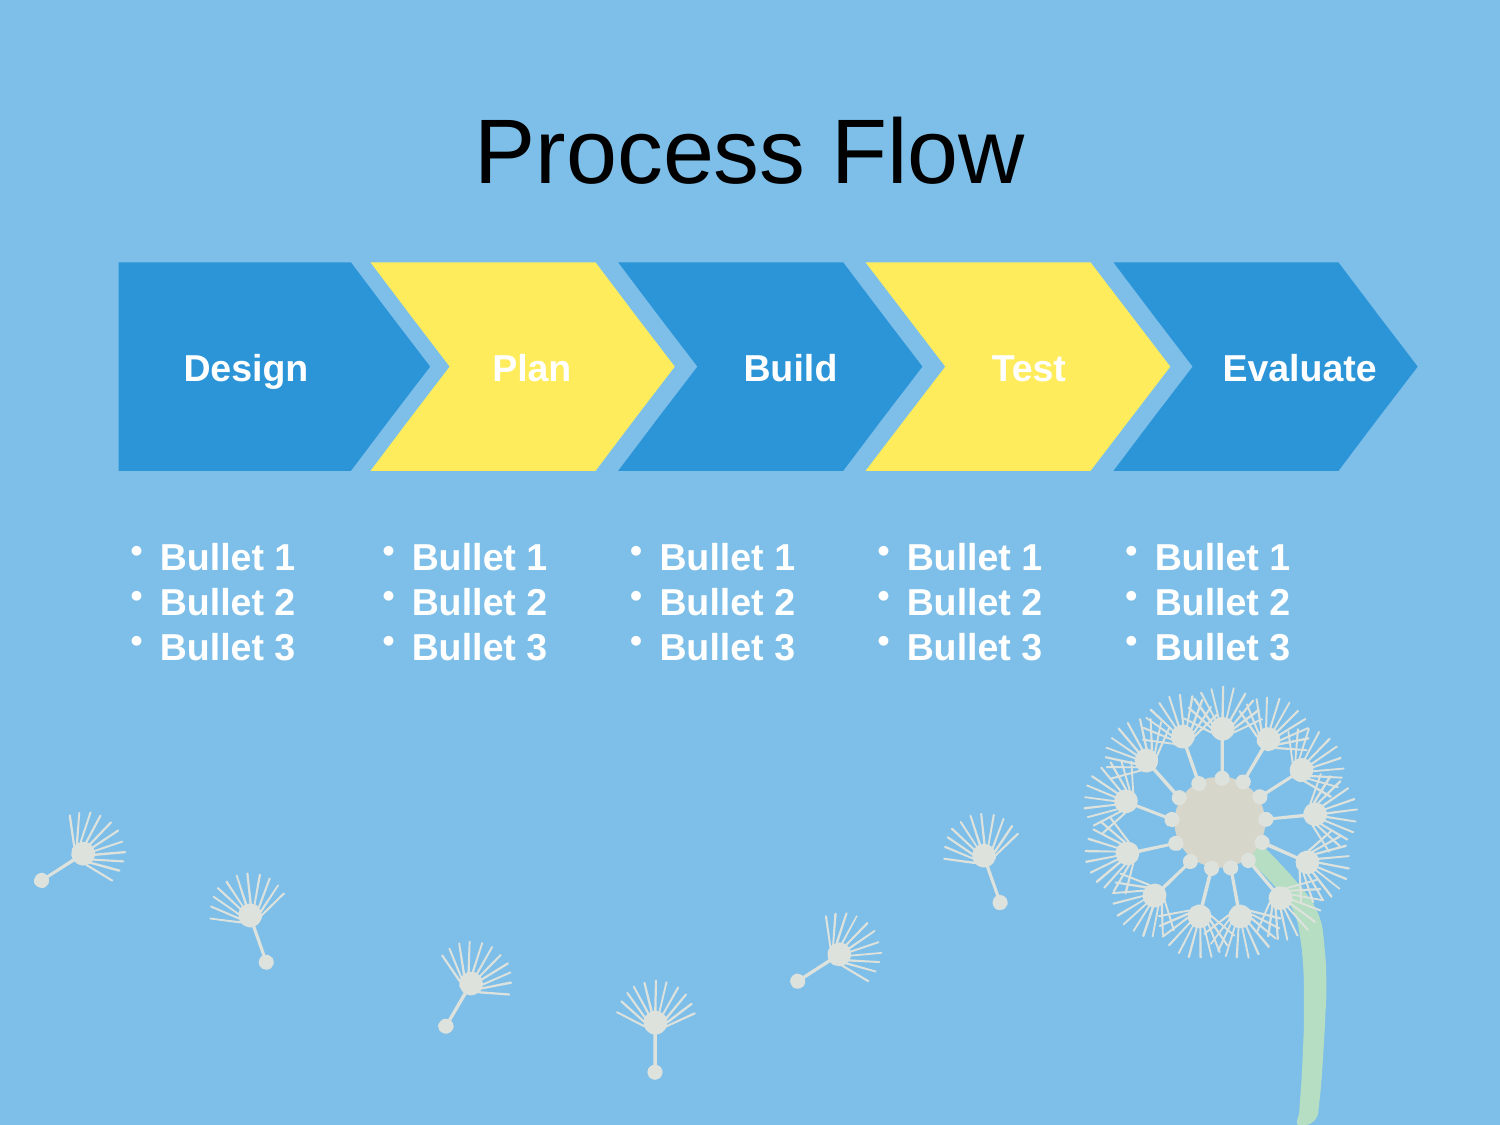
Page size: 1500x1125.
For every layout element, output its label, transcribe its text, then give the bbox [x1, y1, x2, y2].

text_box [865, 262, 1171, 471]
text_box Plan [477, 336, 587, 397]
text_box Bullet 1 Bullet 2 Bullet 3 [367, 525, 594, 912]
text_box Bullet 1 Bullet 2 Bullet 3 [115, 525, 342, 912]
text_box Test [977, 336, 1081, 397]
text_box Build [728, 336, 853, 397]
text_box [1113, 262, 1418, 471]
text_box Bullet 1 Bullet 2 Bullet 3 [1110, 525, 1337, 912]
text_box [370, 262, 675, 471]
text_box Design [168, 336, 324, 397]
text_box [618, 262, 923, 471]
text_box Bullet 1 Bullet 2 Bullet 3 [862, 525, 1089, 912]
text_box [118, 262, 431, 471]
title Process Flow [75, 53, 1425, 241]
text_box Evaluate [1208, 336, 1392, 397]
text_box Bullet 1 Bullet 2 Bullet 3 [615, 525, 841, 912]
